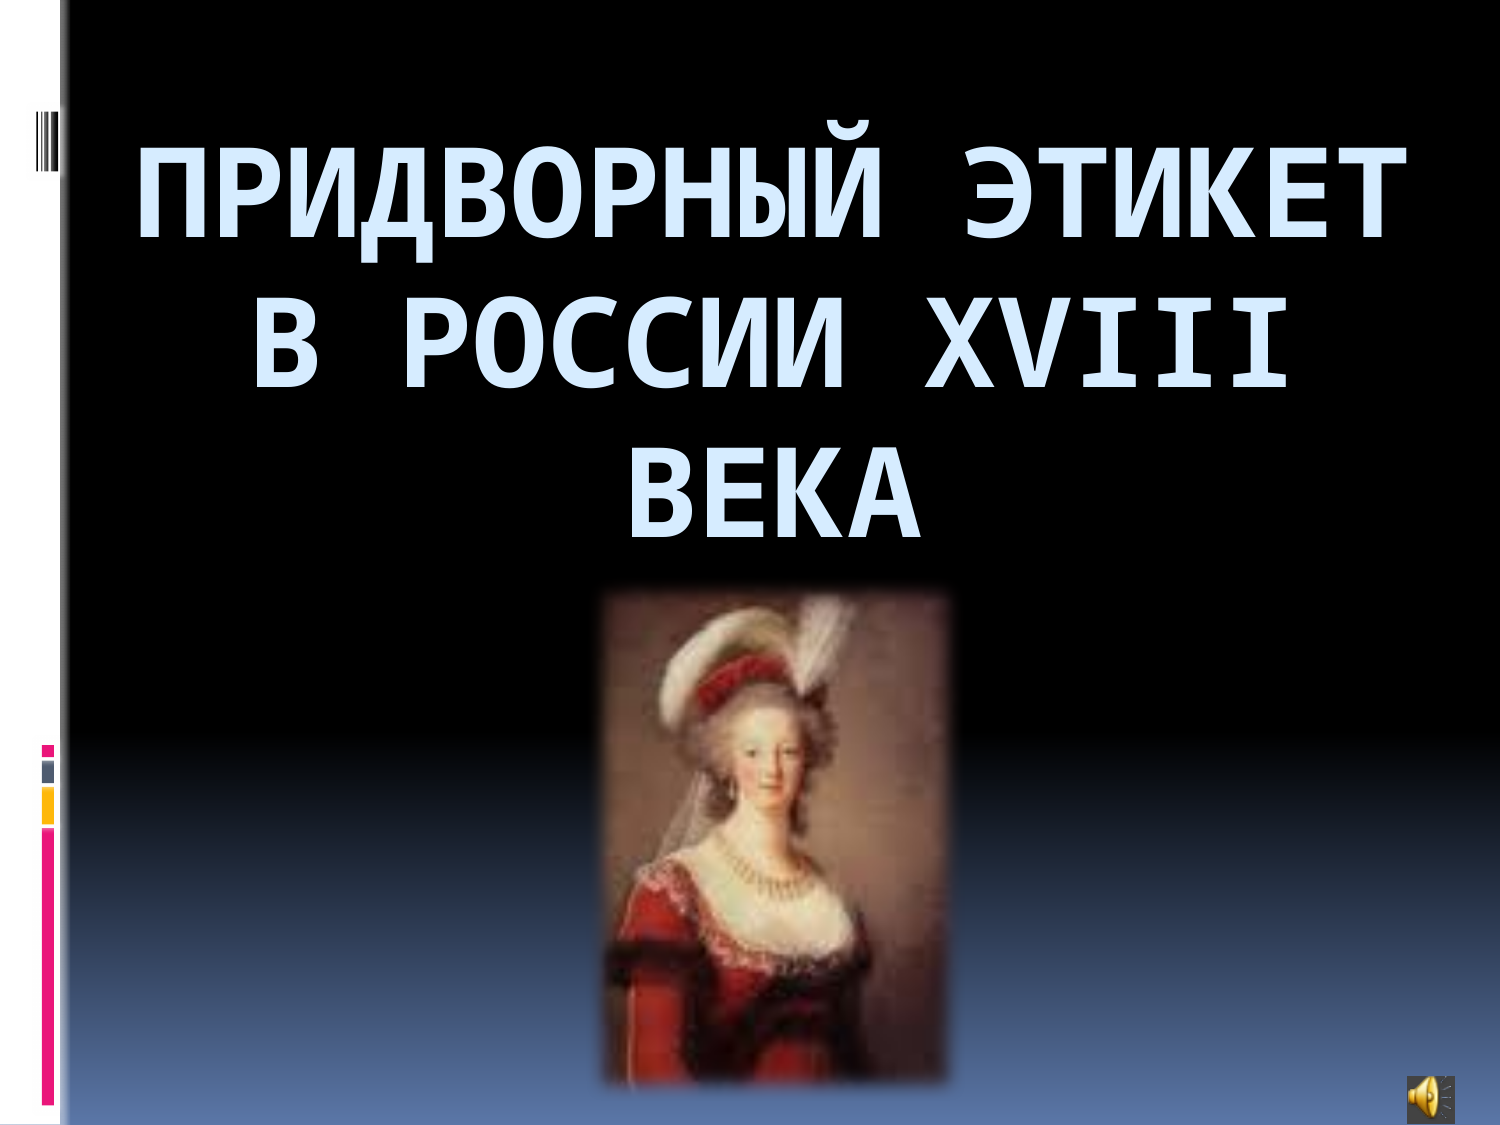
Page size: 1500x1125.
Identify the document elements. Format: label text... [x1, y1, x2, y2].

picture [1405, 1074, 1457, 1125]
picture [585, 573, 967, 1102]
title Придворный этикет в России XVIII века [105, 105, 1442, 528]
